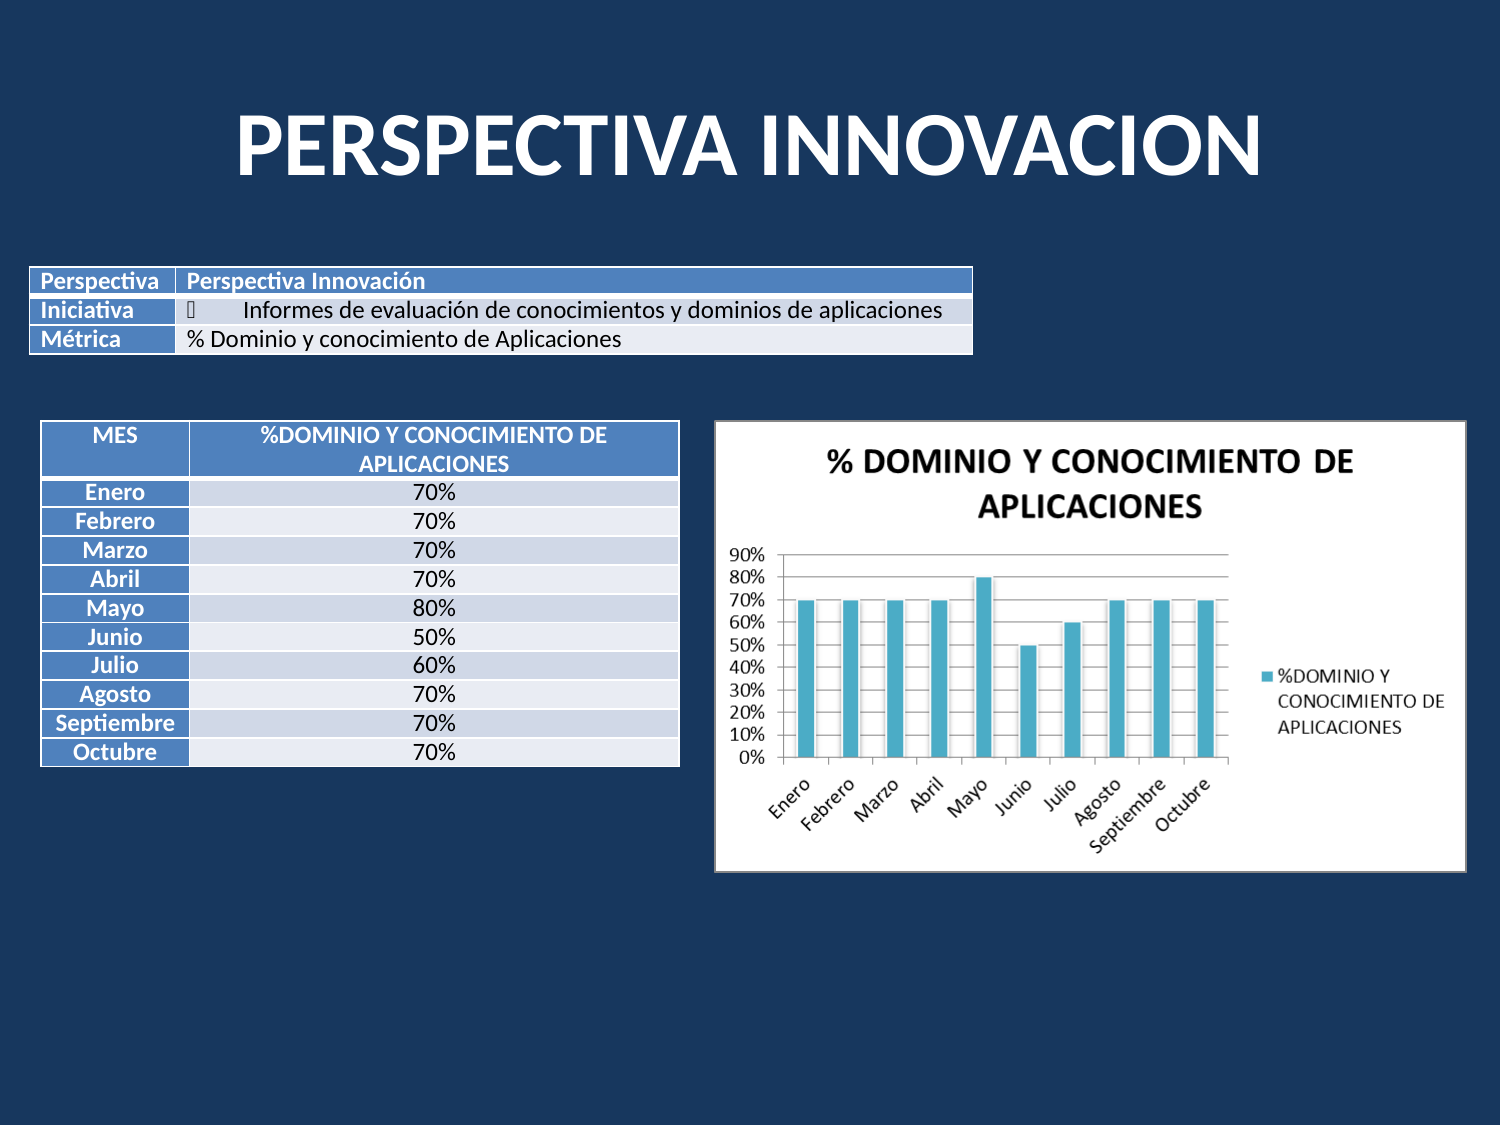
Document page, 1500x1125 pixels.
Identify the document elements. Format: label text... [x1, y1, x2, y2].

table_cell Iniciativa [30, 299, 175, 324]
table_cell Abril [42, 566, 189, 593]
table_cell 70% [190, 739, 678, 766]
table_header MES [42, 422, 189, 476]
table_cell Mayo [42, 595, 189, 622]
table_cell 80% [190, 595, 678, 622]
table_cell 70% [190, 537, 678, 564]
table_cell Octubre [42, 739, 189, 766]
table_cell Enero [42, 481, 189, 506]
table_cell Marzo [42, 537, 189, 564]
table_cell Informes de evaluación de conocimientos y dominios de aplicaciones [176, 299, 972, 324]
table_header Perspectiva [30, 268, 175, 293]
table_header Perspectiva Innovación [176, 268, 972, 293]
table_cell Julio [42, 652, 189, 679]
table_cell 70% [190, 481, 678, 506]
table_cell 70% [190, 710, 678, 737]
table_cell 70% [190, 508, 678, 535]
table_cell Métrica [30, 326, 175, 353]
table_cell Junio [42, 623, 189, 650]
table_cell 60% [190, 652, 678, 679]
table_cell 70% [190, 566, 678, 593]
table_cell 50% [190, 623, 678, 650]
table_cell Septiembre [42, 710, 189, 737]
table_cell % Dominio y conocimiento de Aplicaciones [176, 326, 972, 353]
table_cell Febrero [42, 508, 189, 535]
title PERSPECTIVA INNOVACION [75, 45, 1425, 233]
picture [714, 420, 1467, 874]
table_header %DOMINIO Y CONOCIMIENTO DE APLICACIONES [190, 422, 678, 476]
table_cell Agosto [42, 681, 189, 708]
table_cell 70% [190, 681, 678, 708]
